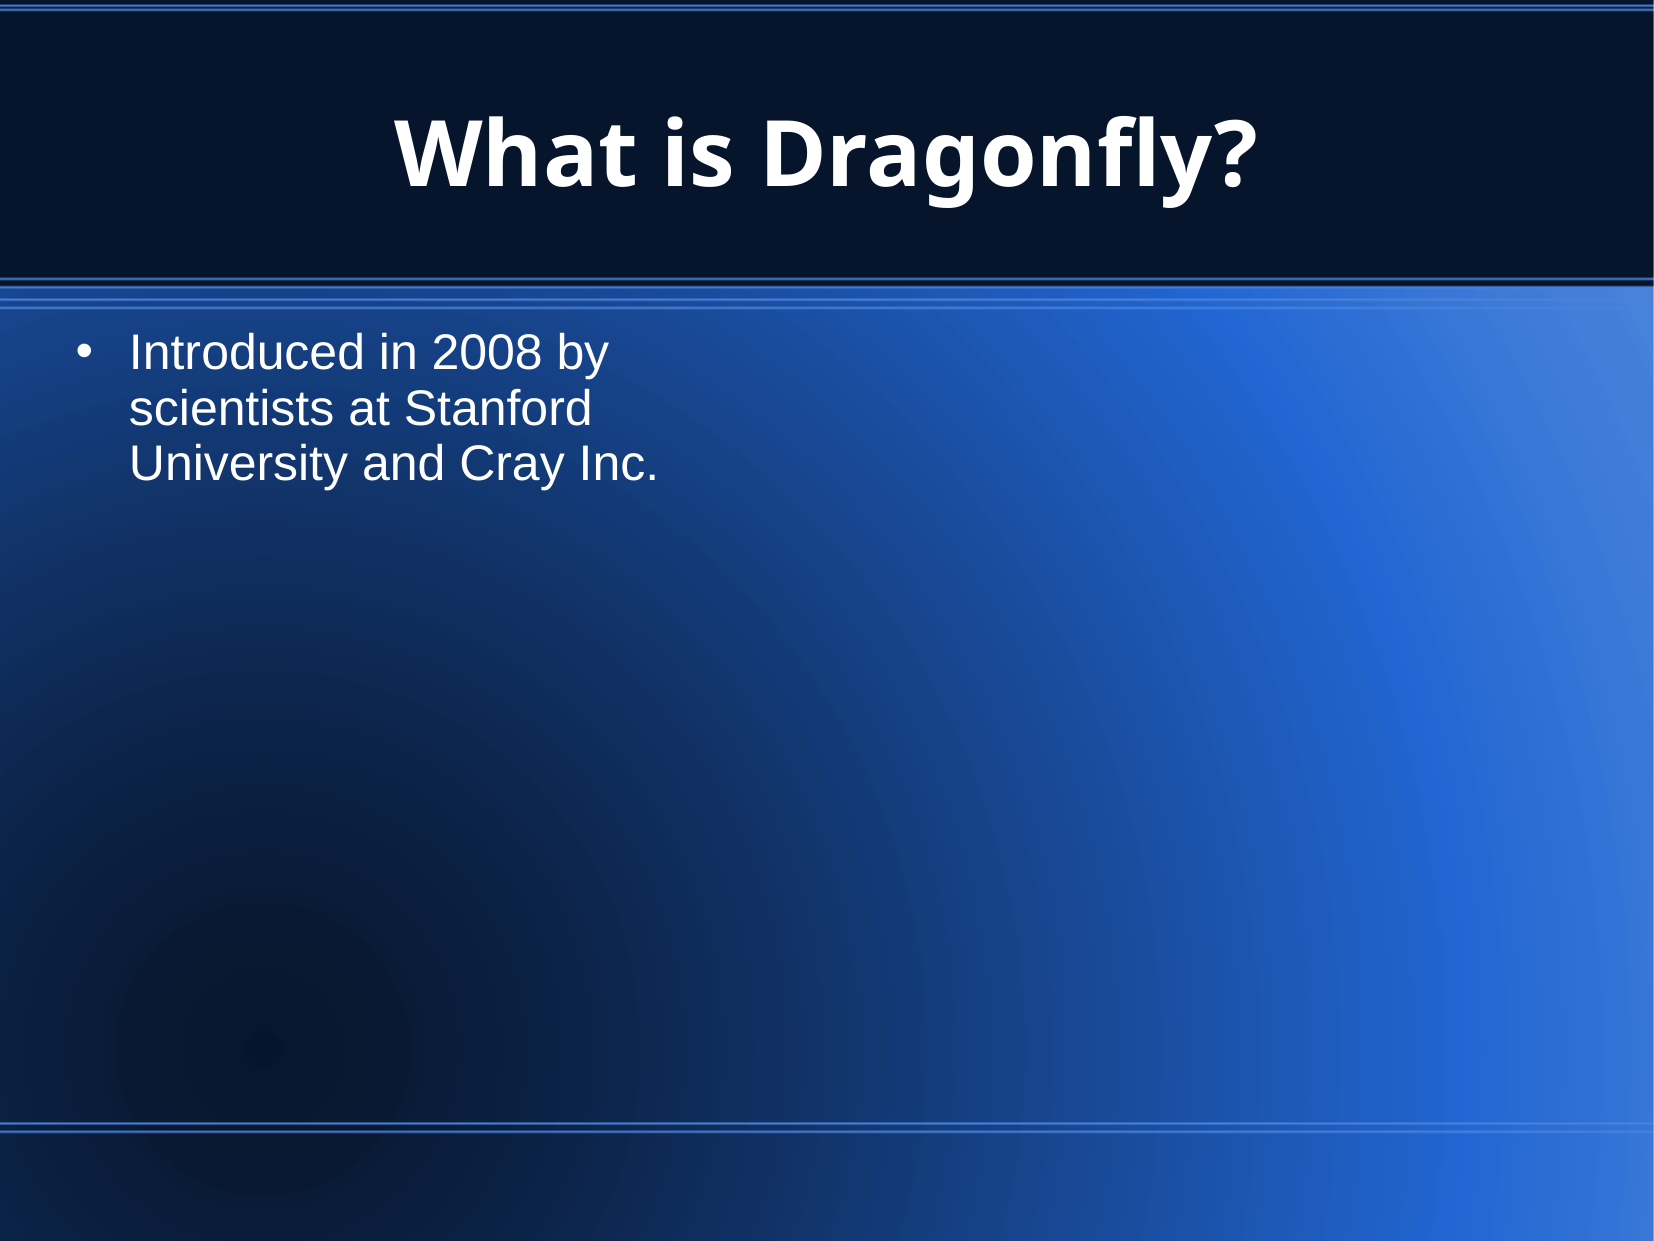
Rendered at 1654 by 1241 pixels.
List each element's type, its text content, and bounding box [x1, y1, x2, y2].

title What is Dragonfly? [82, 49, 1571, 257]
picture [0, 0, 1654, 1241]
list Introduced in 2008 by scientists at Stanford University and Cray Inc. [57, 319, 790, 1022]
